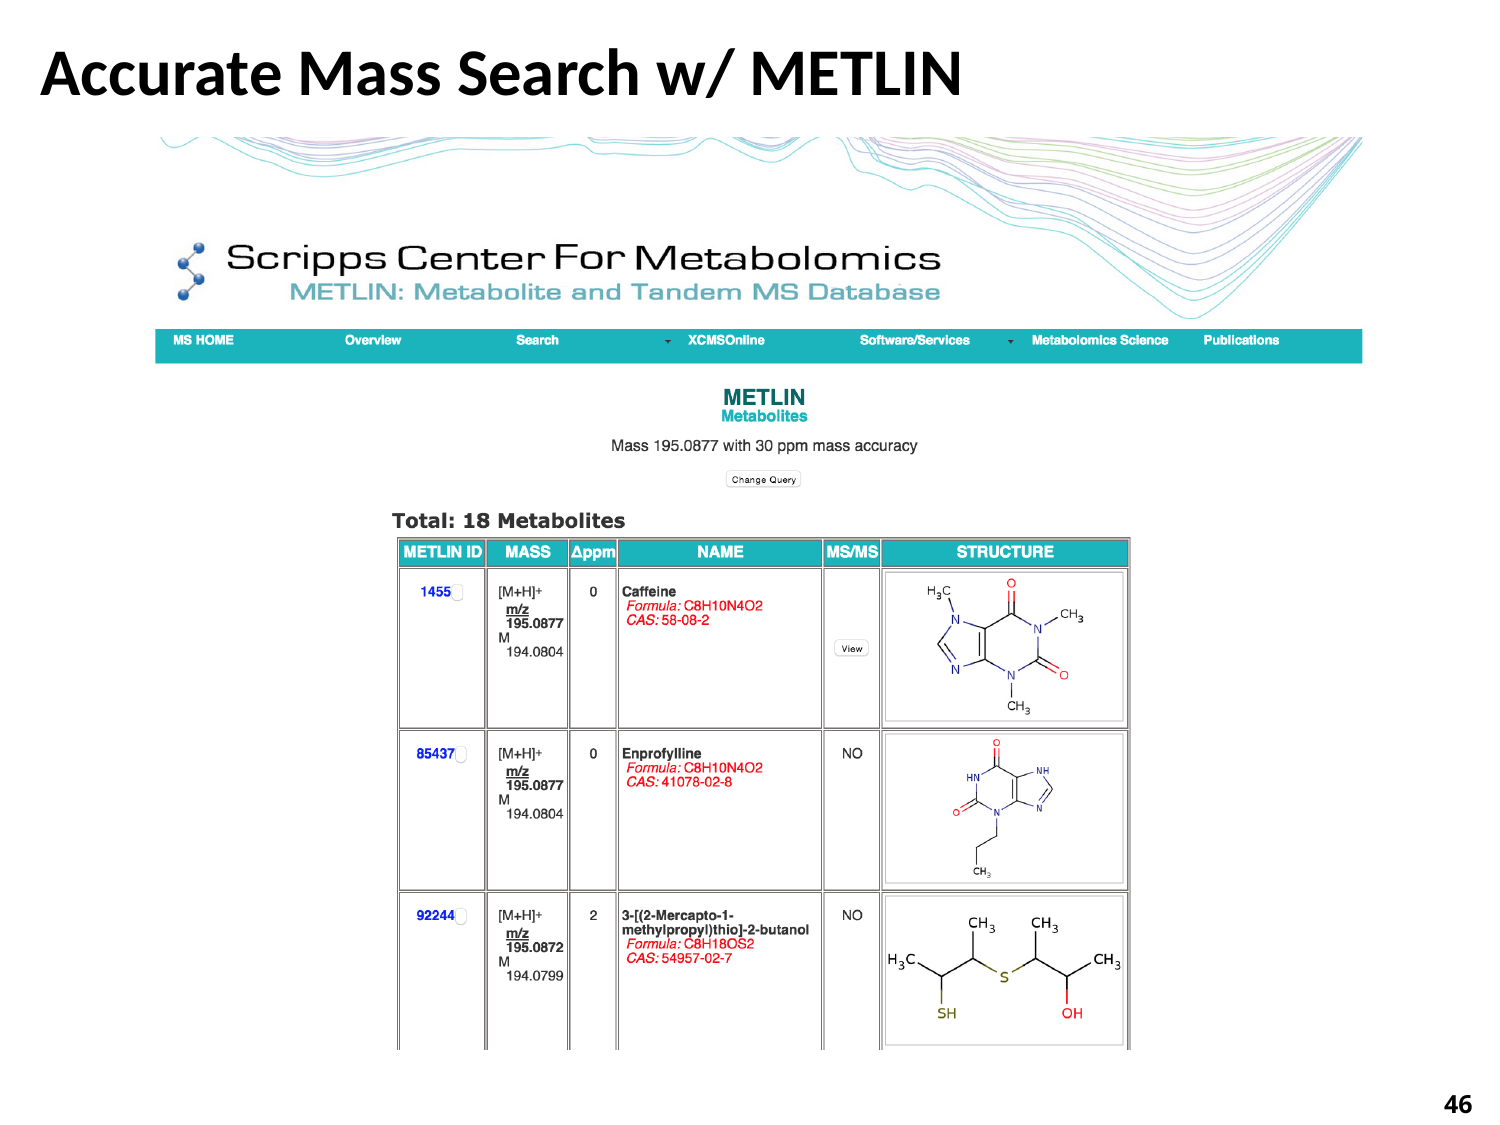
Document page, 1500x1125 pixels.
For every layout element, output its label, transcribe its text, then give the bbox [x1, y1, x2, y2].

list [155, 137, 1363, 1051]
title Accurate Mass Search w/ METLIN [25, 11, 1125, 125]
